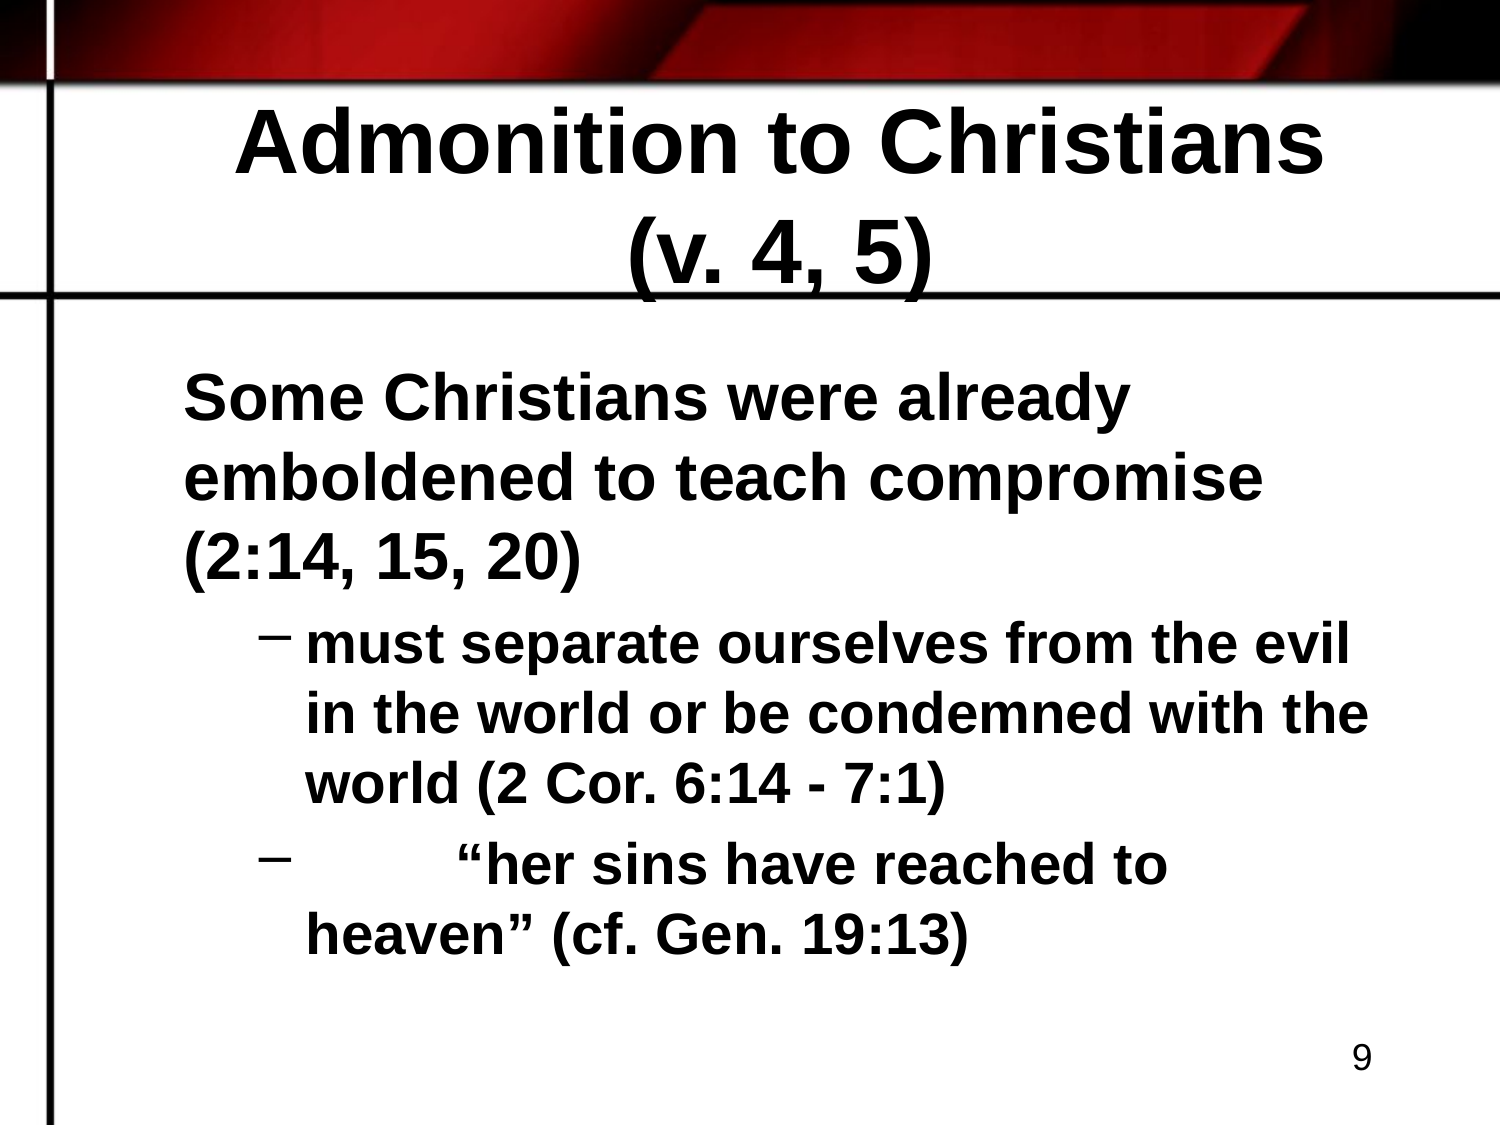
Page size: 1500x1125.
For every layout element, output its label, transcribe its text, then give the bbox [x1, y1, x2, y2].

title Admonition to Christians (v. 4, 5) [168, 110, 1393, 274]
picture [0, 0, 1500, 1125]
list Some Christians were already emboldened to teach compromise (2:14, 15, 20) must separate ourselves from the evil in the world or be condemned with the world (2 Cor. 6:14 - 7:1) “her sins have reached to heaven” (cf. Gen. 19:13) [168, 345, 1393, 1125]
